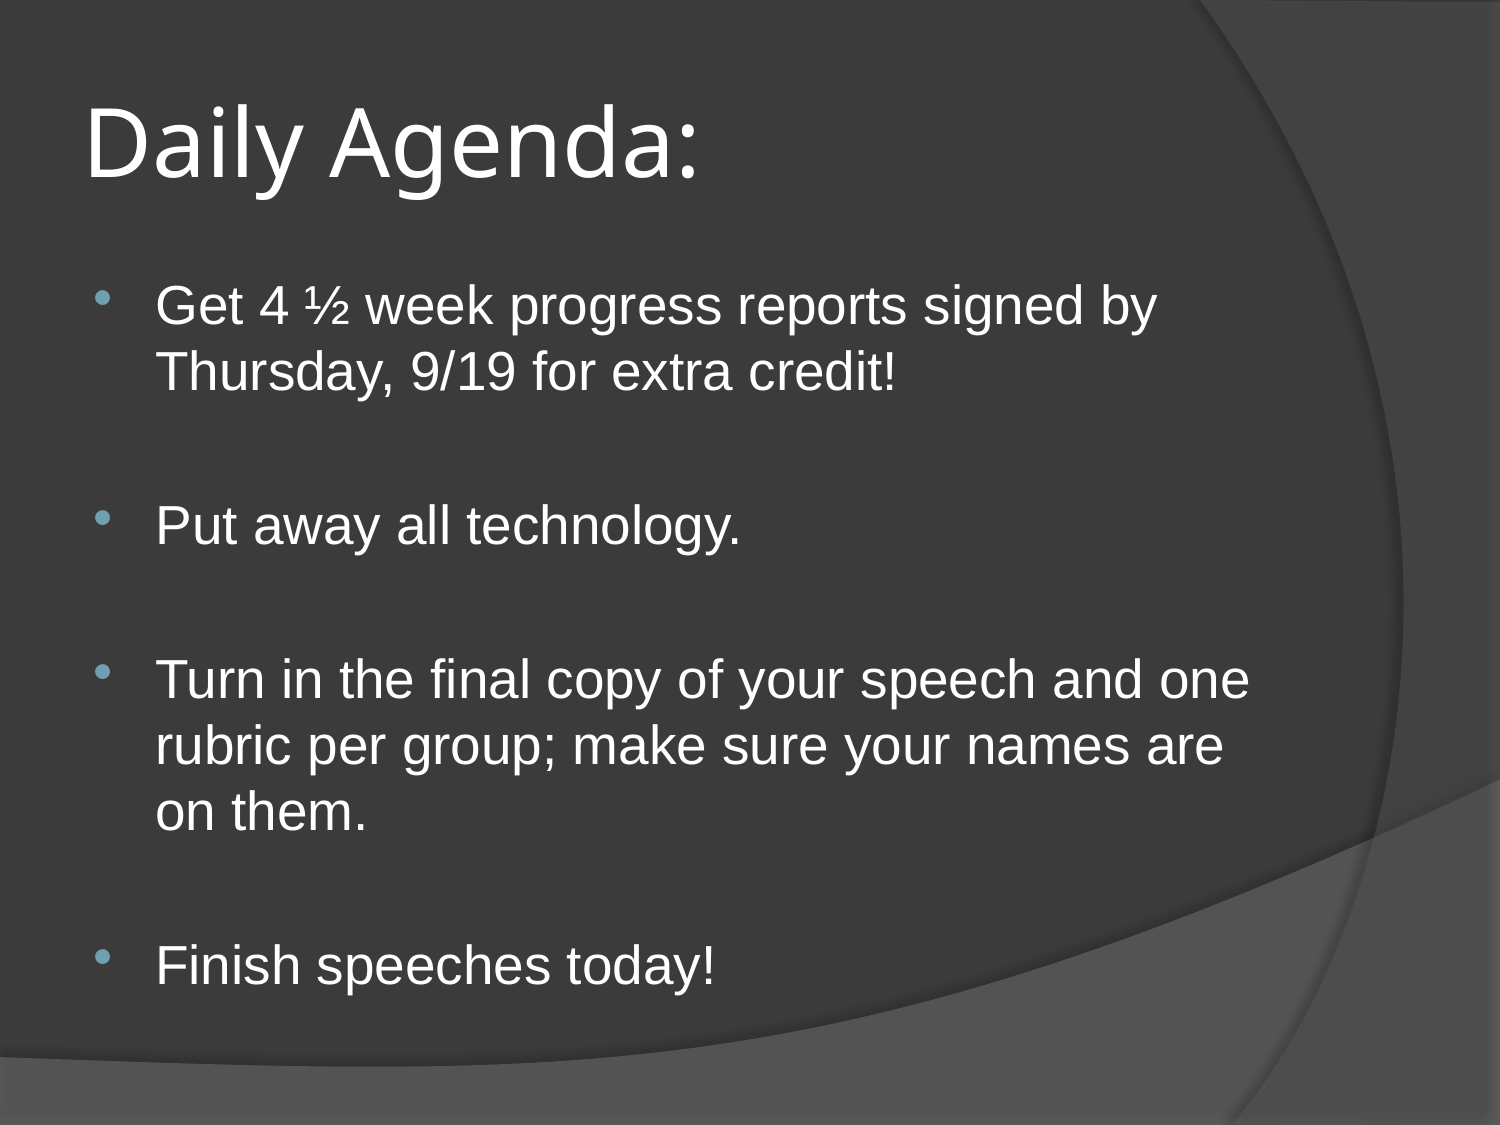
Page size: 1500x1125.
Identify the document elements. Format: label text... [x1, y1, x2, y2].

list Get 4 ½ week progress reports signed by Thursday, 9/19 for extra credit! Put away all technology. Turn in the final copy of your speech and one rubric per group; make sure your names are on them. Finish speeches today! [75, 262, 1300, 1005]
title Daily Agenda: [75, 45, 1300, 233]
